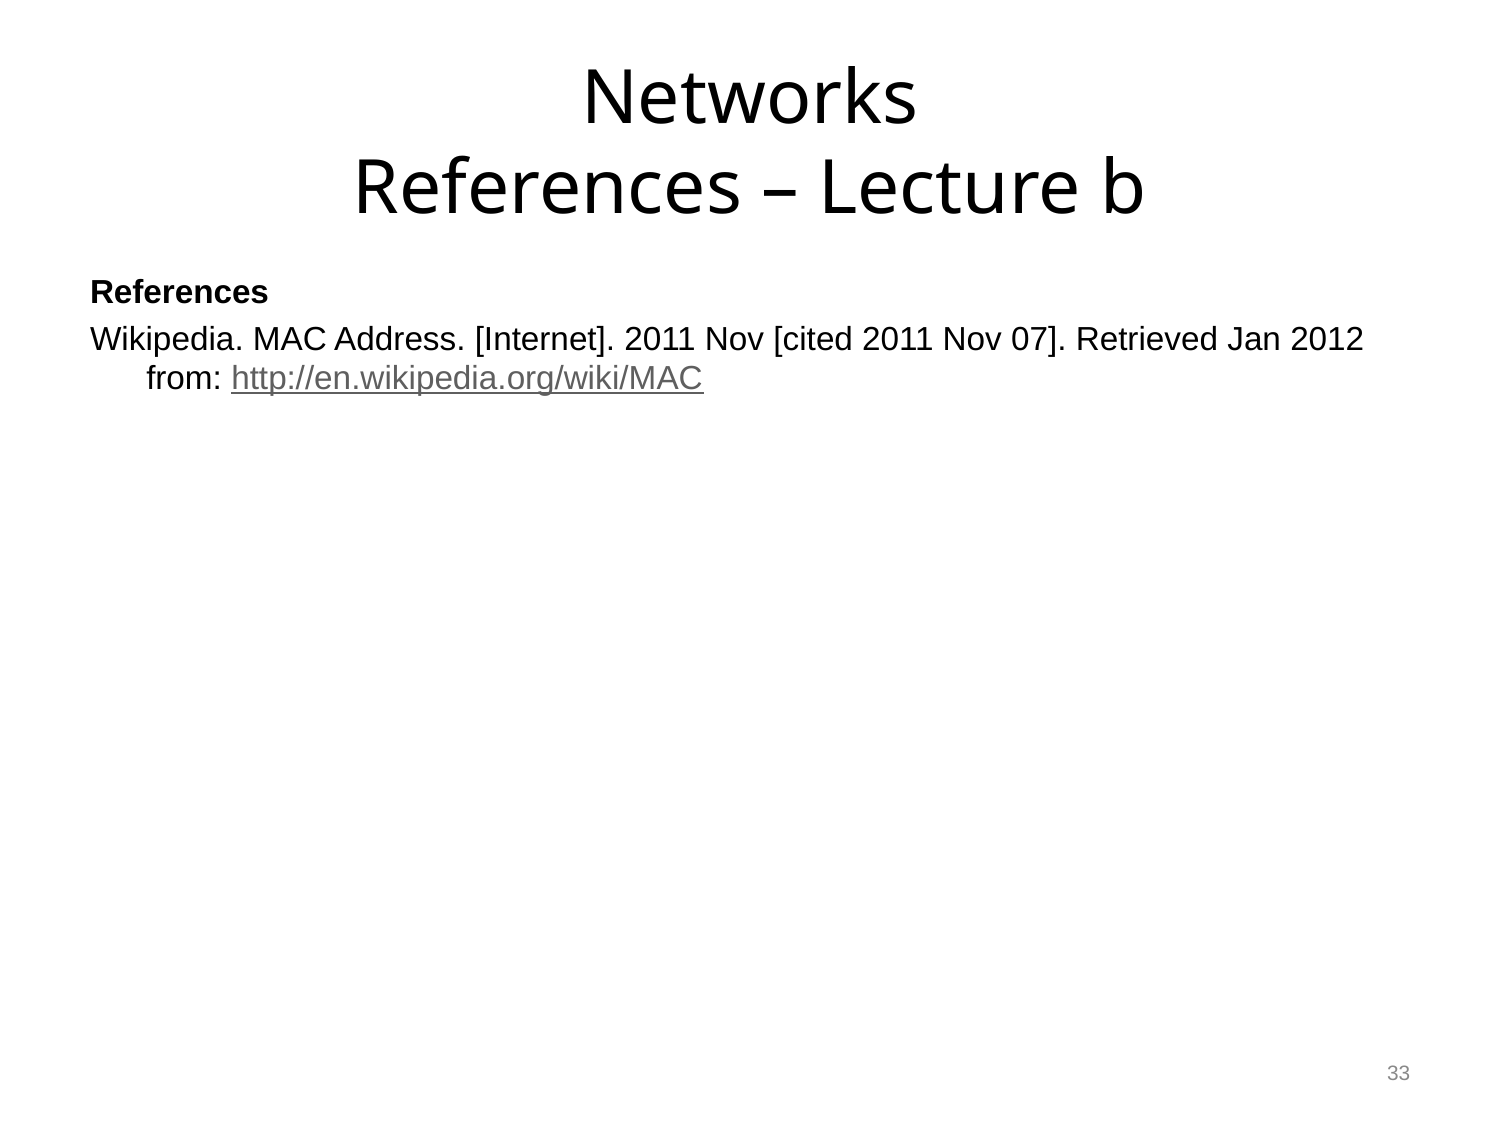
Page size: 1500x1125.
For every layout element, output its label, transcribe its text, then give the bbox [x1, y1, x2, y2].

slide_number 33 [1341, 1027, 1425, 1118]
title Networks References – Lecture b [75, 45, 1425, 233]
list References Wikipedia. MAC Address. [Internet]. 2011 Nov [cited 2011 Nov 07]. Retrieved Jan 2012 from: http://en.wikipedia.org/wiki/MAC [75, 262, 1425, 628]
